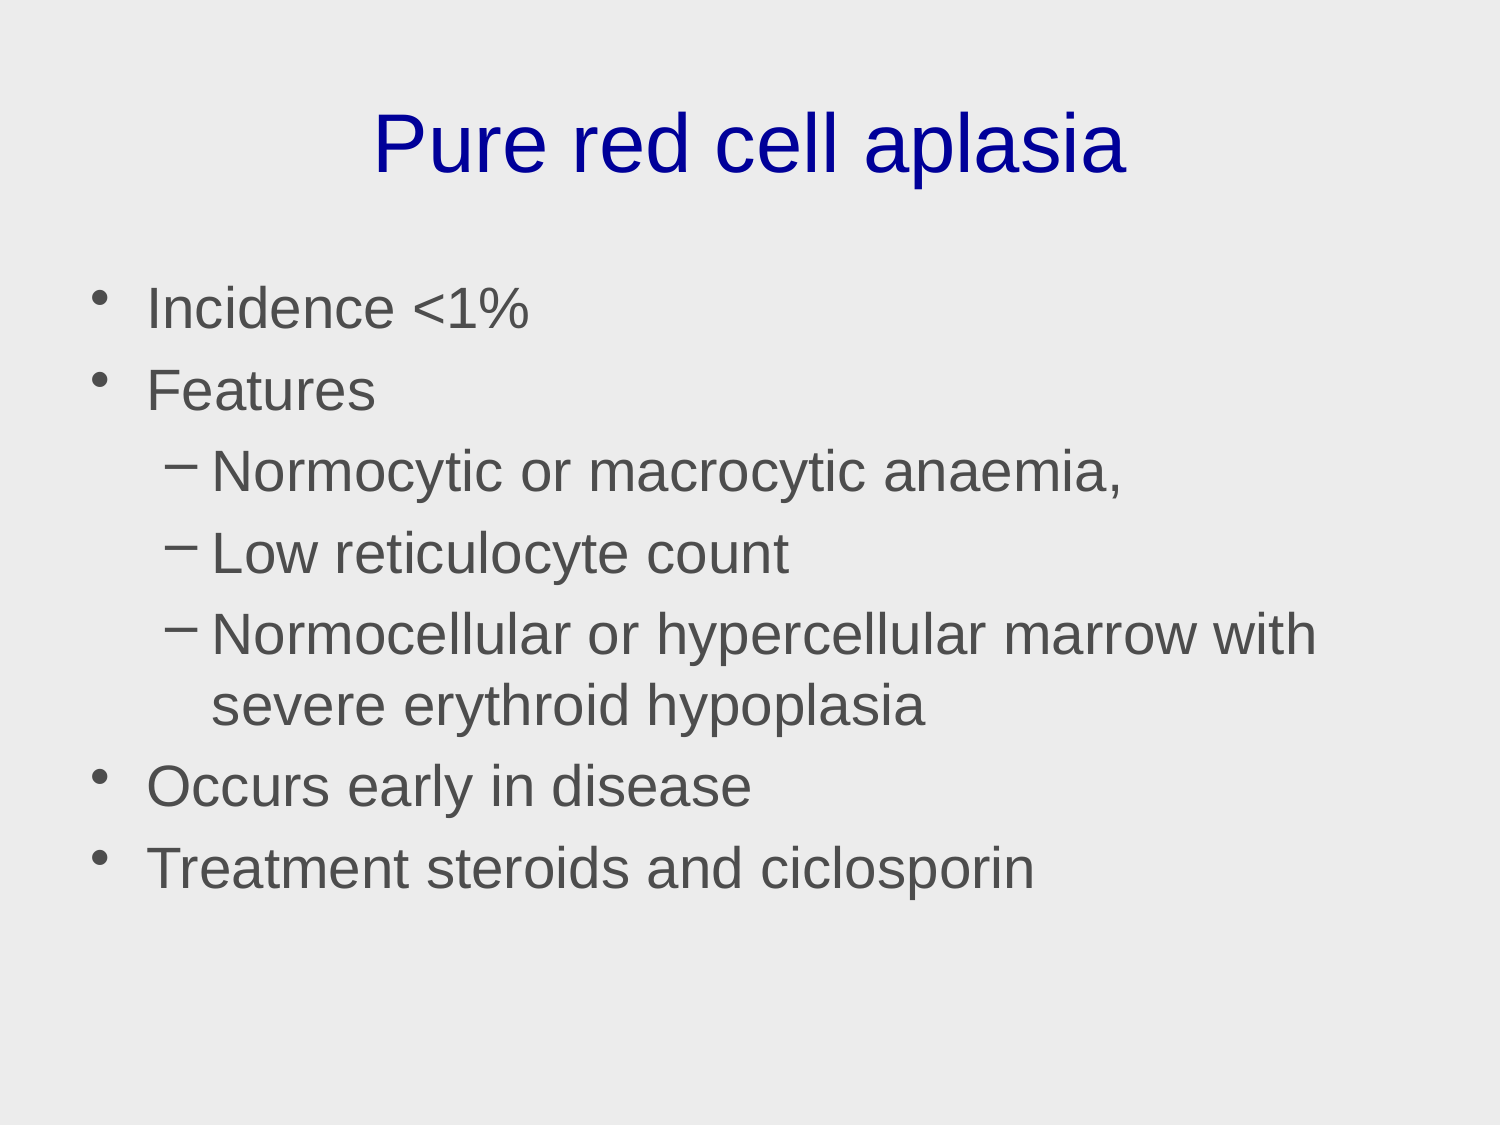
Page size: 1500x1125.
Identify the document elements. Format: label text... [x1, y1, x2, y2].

list Incidence <1% Features Normocytic or macrocytic anaemia, Low reticulocyte count Normocellular or hypercellular marrow with severe erythroid hypoplasia Occurs early in disease Treatment steroids and ciclosporin [74, 262, 1426, 1006]
title Pure red cell aplasia [74, 44, 1426, 233]
